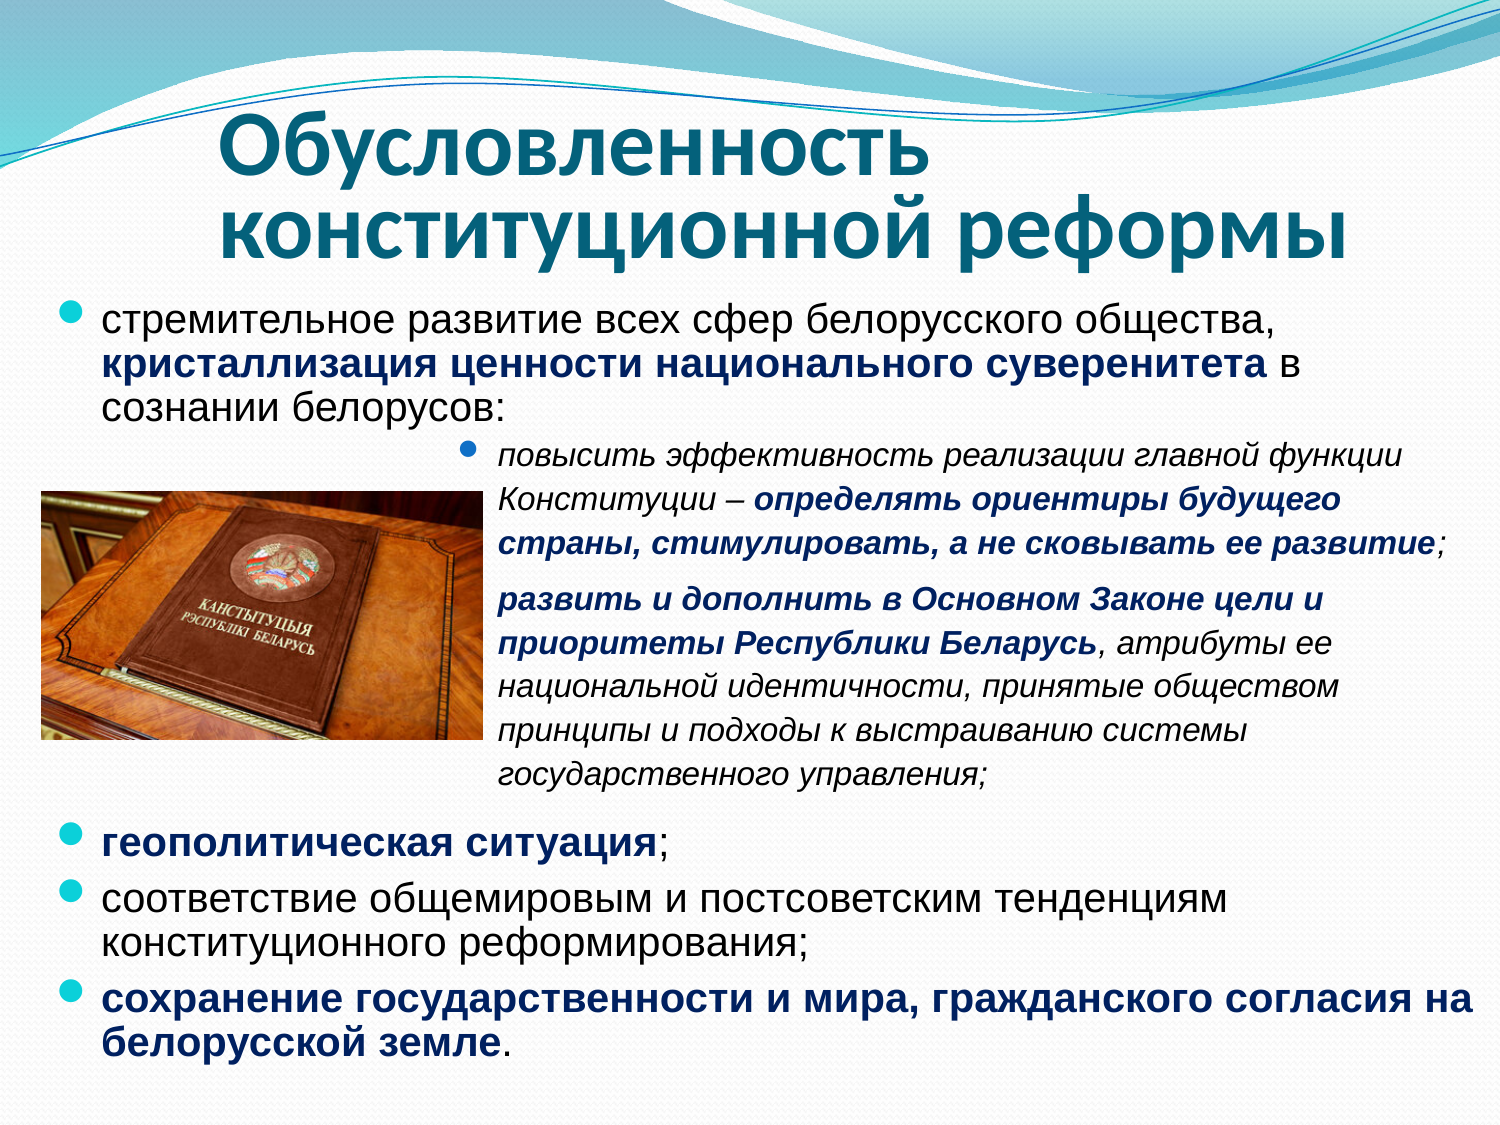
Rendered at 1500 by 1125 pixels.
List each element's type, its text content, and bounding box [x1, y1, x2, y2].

list стремительное развитие всех сфер белорусского общества, кристаллизация ценности национального суверенитета в сознании белорусов: повысить эффективность реализации главной функции Конституции – определять ориентиры будущего страны, стимулировать, а не сковывать ее развитие; развить и дополнить в Основном Законе цели и приоритеты Республики Беларусь, атрибуты ее национальной идентичности, принятые обществом принципы и подходы к выстраиванию системы государственного управления; геополитическая ситуация; соответствие общемировым и постсоветским тенденциям конституционного реформирования; сохранение государственности и мира, гражданского согласия на белорусской земле. [41, 290, 1500, 1099]
title Обусловленность конституционной реформы [218, 90, 1500, 278]
picture [41, 491, 483, 740]
